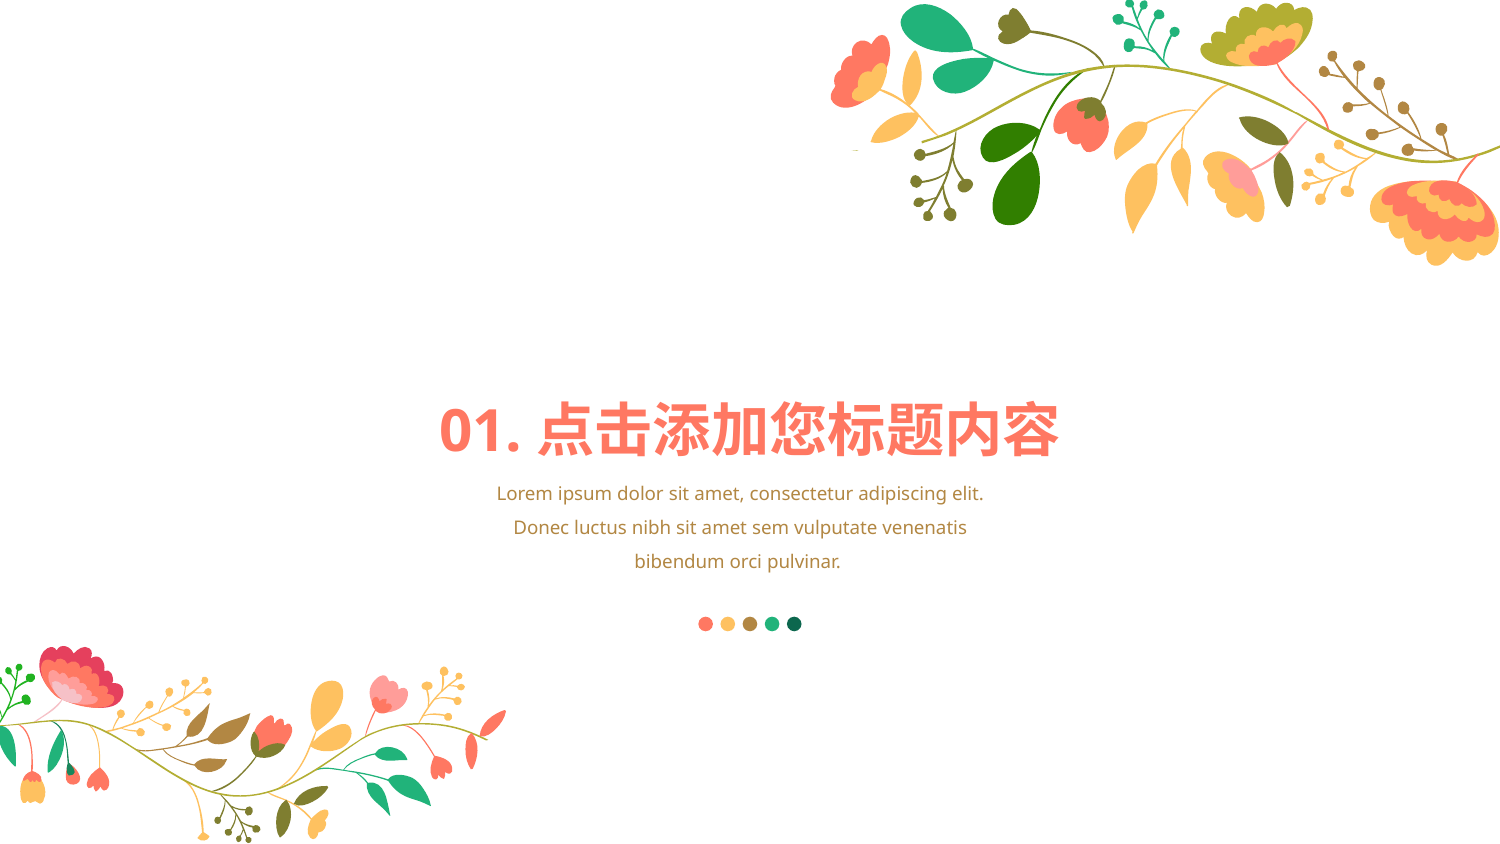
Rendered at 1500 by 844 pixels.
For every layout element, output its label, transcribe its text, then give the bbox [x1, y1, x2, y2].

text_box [698, 616, 802, 632]
text_box Lorem ipsum dolor sit amet, consectetur adipiscing elit. Donec luctus nibh sit amet sem vulputate venenatis bibendum orci pulvinar. [453, 463, 1027, 580]
text_box 01.点击添加您标题内容 [424, 385, 1076, 471]
